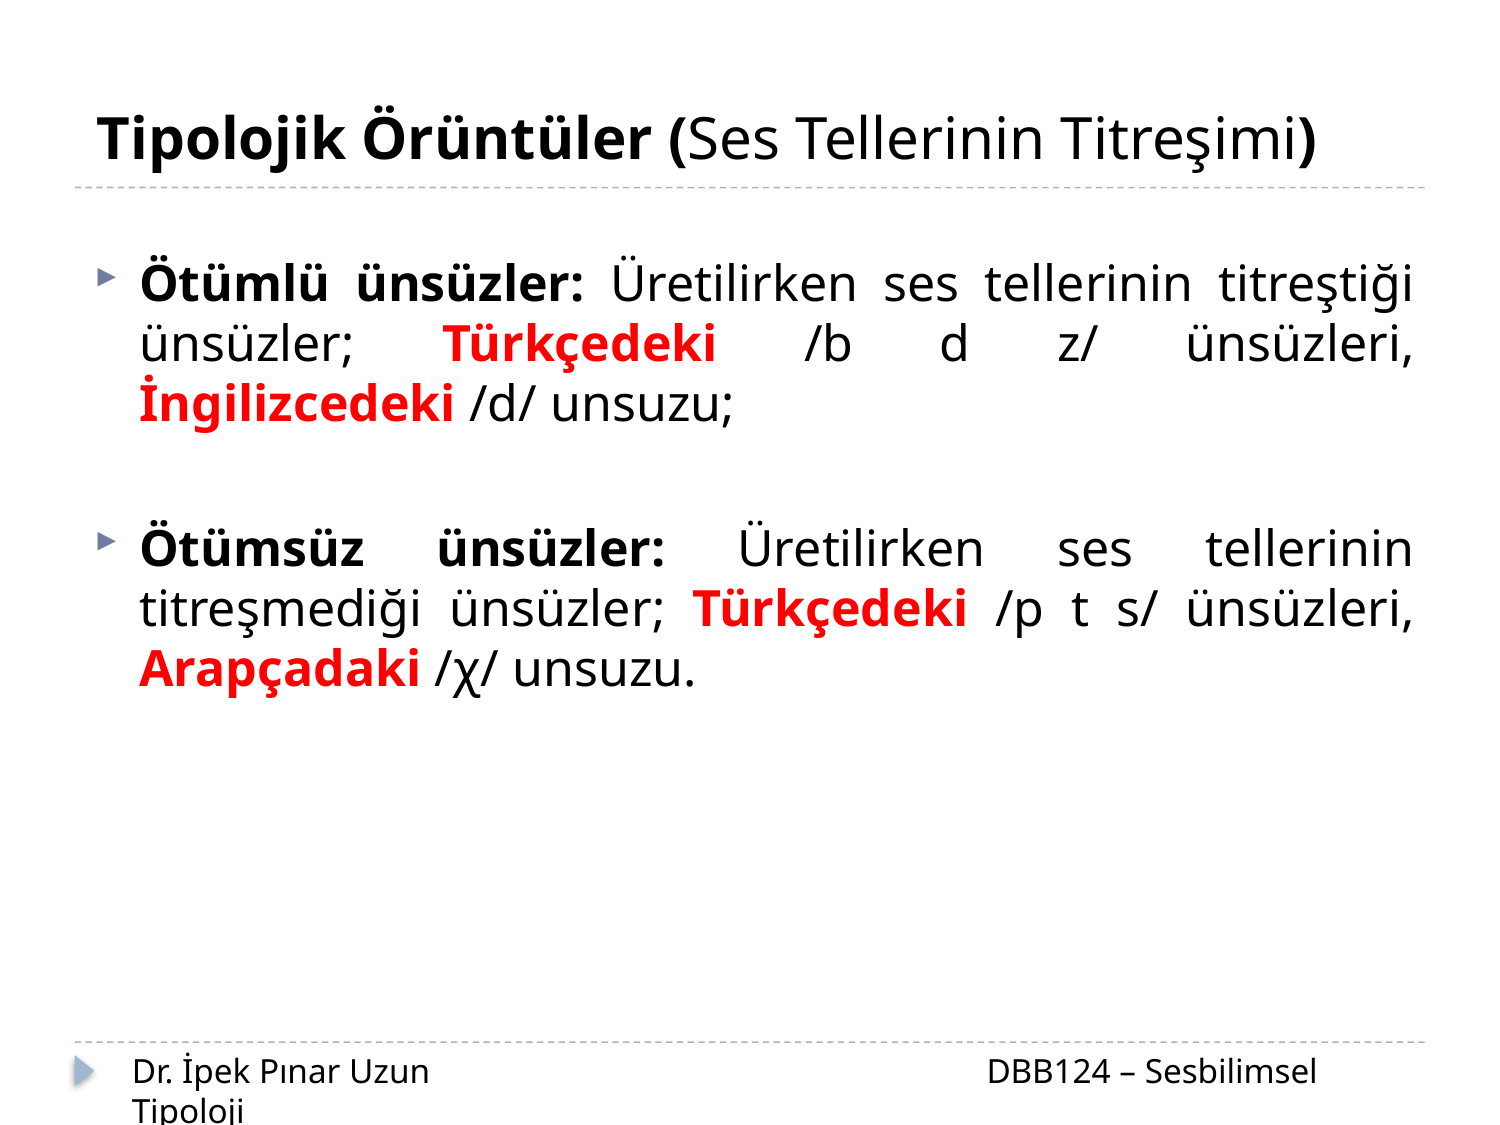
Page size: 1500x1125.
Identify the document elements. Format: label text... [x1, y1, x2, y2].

list Ötümlü ünsüzler: Üretilirken ses tellerinin titreştiği ünsüzler; Türkçedeki /b d z/ ünsüzleri, İngilizcedeki /d/ unsuzu; Ötümsüz ünsüzler: Üretilirken ses tellerinin titreşmediği ünsüzler; Türkçedeki /p t s/ ünsüzleri, Arapçadaki /χ/ unsuzu. [79, 243, 1430, 948]
text_box Dr. İpek Pınar Uzun DBB124 – Sesbilimsel Tipoloji [117, 1042, 1430, 1125]
text_box Tipolojik Örüntüler (Ses Tellerinin Titreşimi) [82, 93, 1395, 179]
